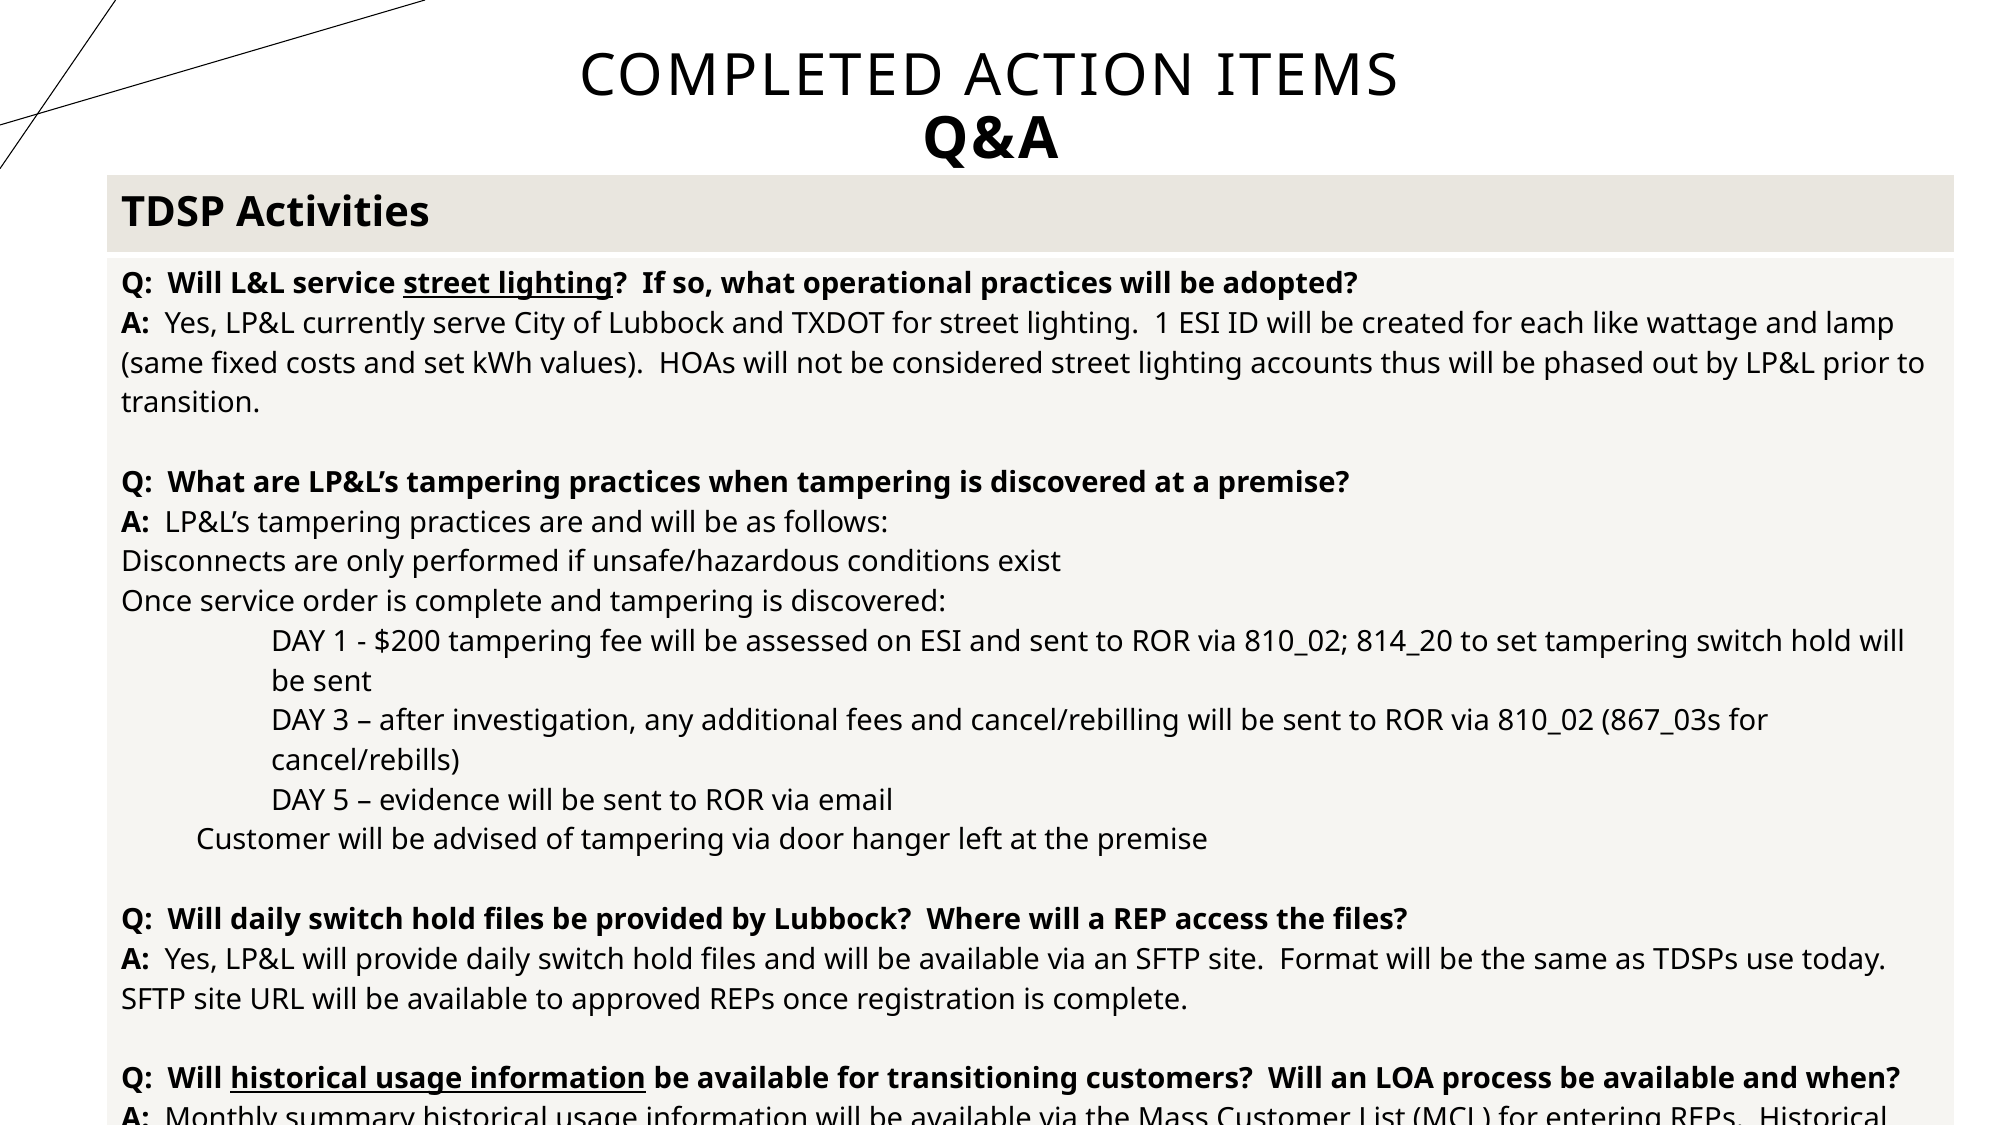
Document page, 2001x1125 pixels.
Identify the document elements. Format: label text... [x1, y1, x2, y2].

title Completed Action Items Q&A [137, 0, 1863, 173]
table_cell Q: Will L&L service street lighting? If so, what operational practices will be adopted? A: Yes, LP&L currently serve City of Lubbock and TXDOT for street lighting. 1 ESI ID will be created for each like wattage and lamp (same fixed costs and set kWh values). HOAs will not be considered street lighting accounts thus will be phased out by LP&L prior to transition. Q: What are LP&L’s tampering practices when tampering is discovered at a premise? A: LP&L’s tampering practices are and will be as follows: Disconnects are only performed if unsafe/hazardous conditions exist Once service order is complete and tampering is discovered: DAY 1 - $200 tampering fee will be assessed on ESI and sent to ROR via 810_02; 814_20 to set tampering switch hold will be sent DAY 3 – after investigation, any additional fees and cancel/rebilling will be sent to ROR via 810_02 (867_03s for cancel/rebills) DAY 5 – evidence will be sent to ROR via email Customer will be advised of tampering via door hanger left at the premise Q: Will daily switch hold files be provided by Lubbock? Where will a REP access the files? A: Yes, LP&L will provide daily switch hold files and will be available via an SFTP site. Format will be the same as TDSPs use today. SFTP site URL will be available to approved REPs once registration is complete. Q: Will historical usage information be available for transitioning customers? Will an LOA process be available and when? A: Monthly summary historical usage information will be available via the Mass Customer List (MCL) for entering REPs. Historical interval data will be available for REPs by emailing marketops@mylubbock.us with a signed copy of the approved LOA which is posted on the LP&L website. Brokers may also request monthly and interval data via the LOA process noted above. The LOA process may commence at the time the MCL is available for distribution (late April/early May). LOAs are required to be notarized. Out of state LOAs are accepted with a valid Commission ID. Modifications to the LOA will not be accepted. [107, 258, 1954, 1125]
table_header TDSP Activities [107, 175, 1954, 252]
